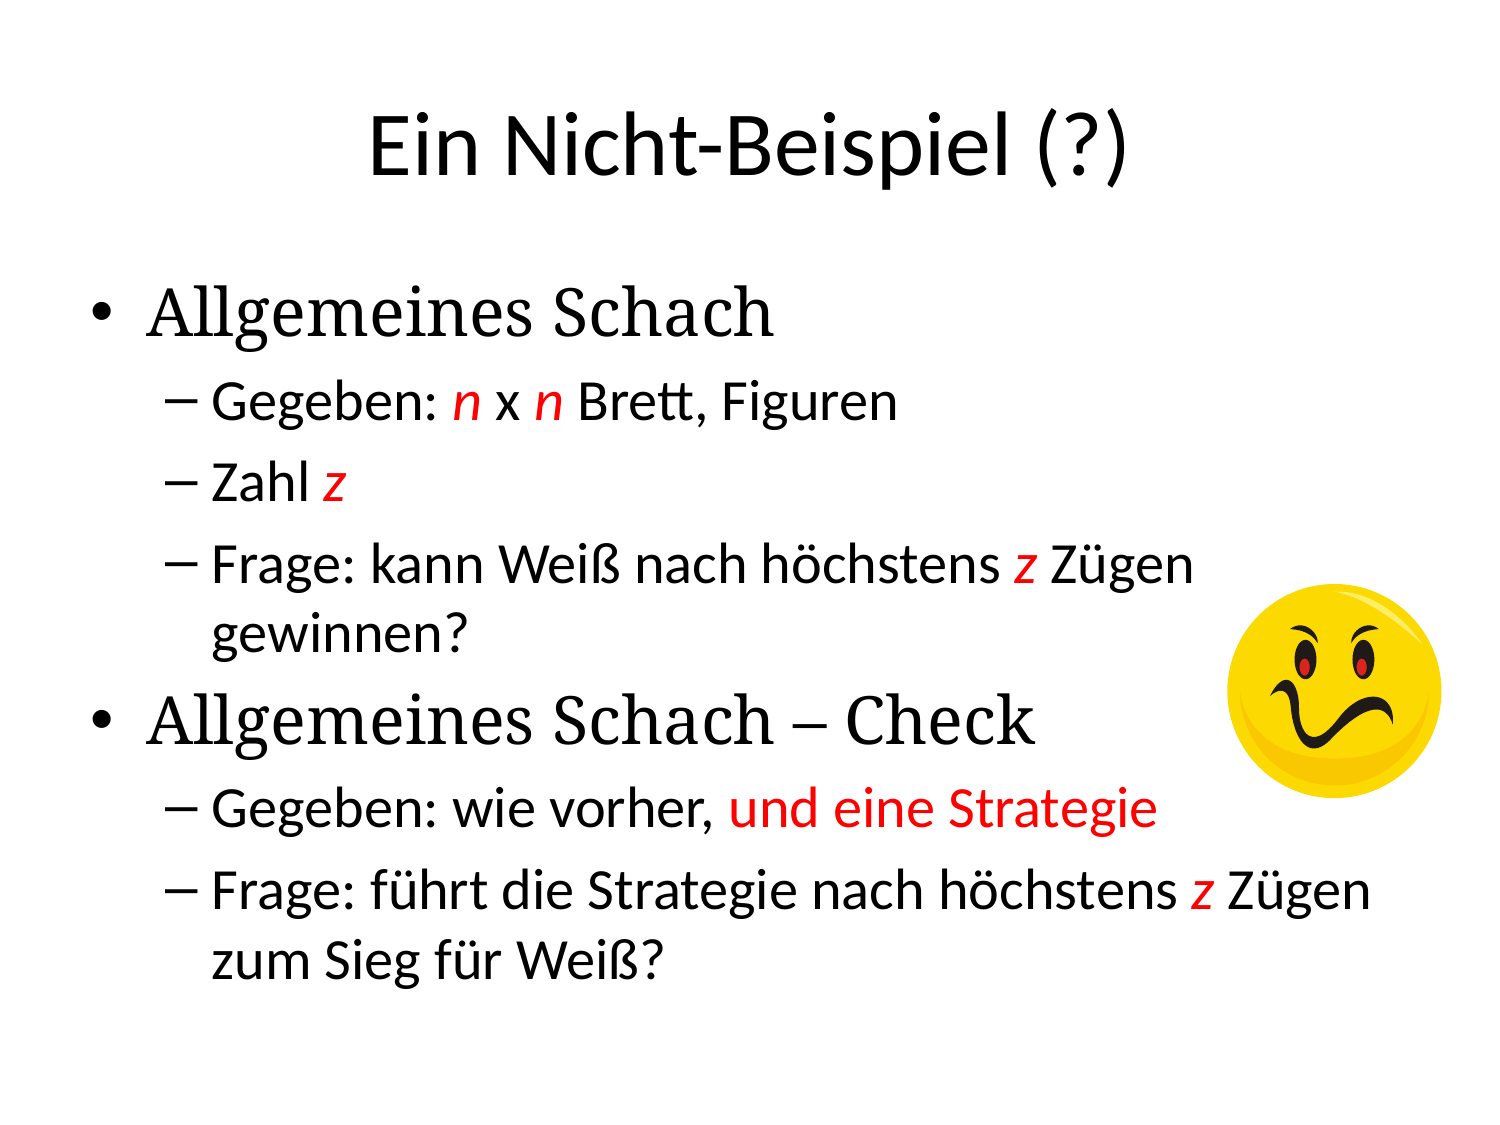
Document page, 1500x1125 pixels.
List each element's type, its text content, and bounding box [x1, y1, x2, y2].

list Allgemeines Schach Gegeben: n x n Brett, Figuren Zahl z Frage: kann Weiß nach höchstens z Zügen gewinnen? Allgemeines Schach – Check Gegeben: wie vorher, und eine Strategie Frage: führt die Strategie nach höchstens z Zügen zum Sieg für Weiß? [75, 262, 1425, 1005]
picture [1227, 583, 1442, 799]
title Ein Nicht-Beispiel (?) [75, 45, 1425, 233]
